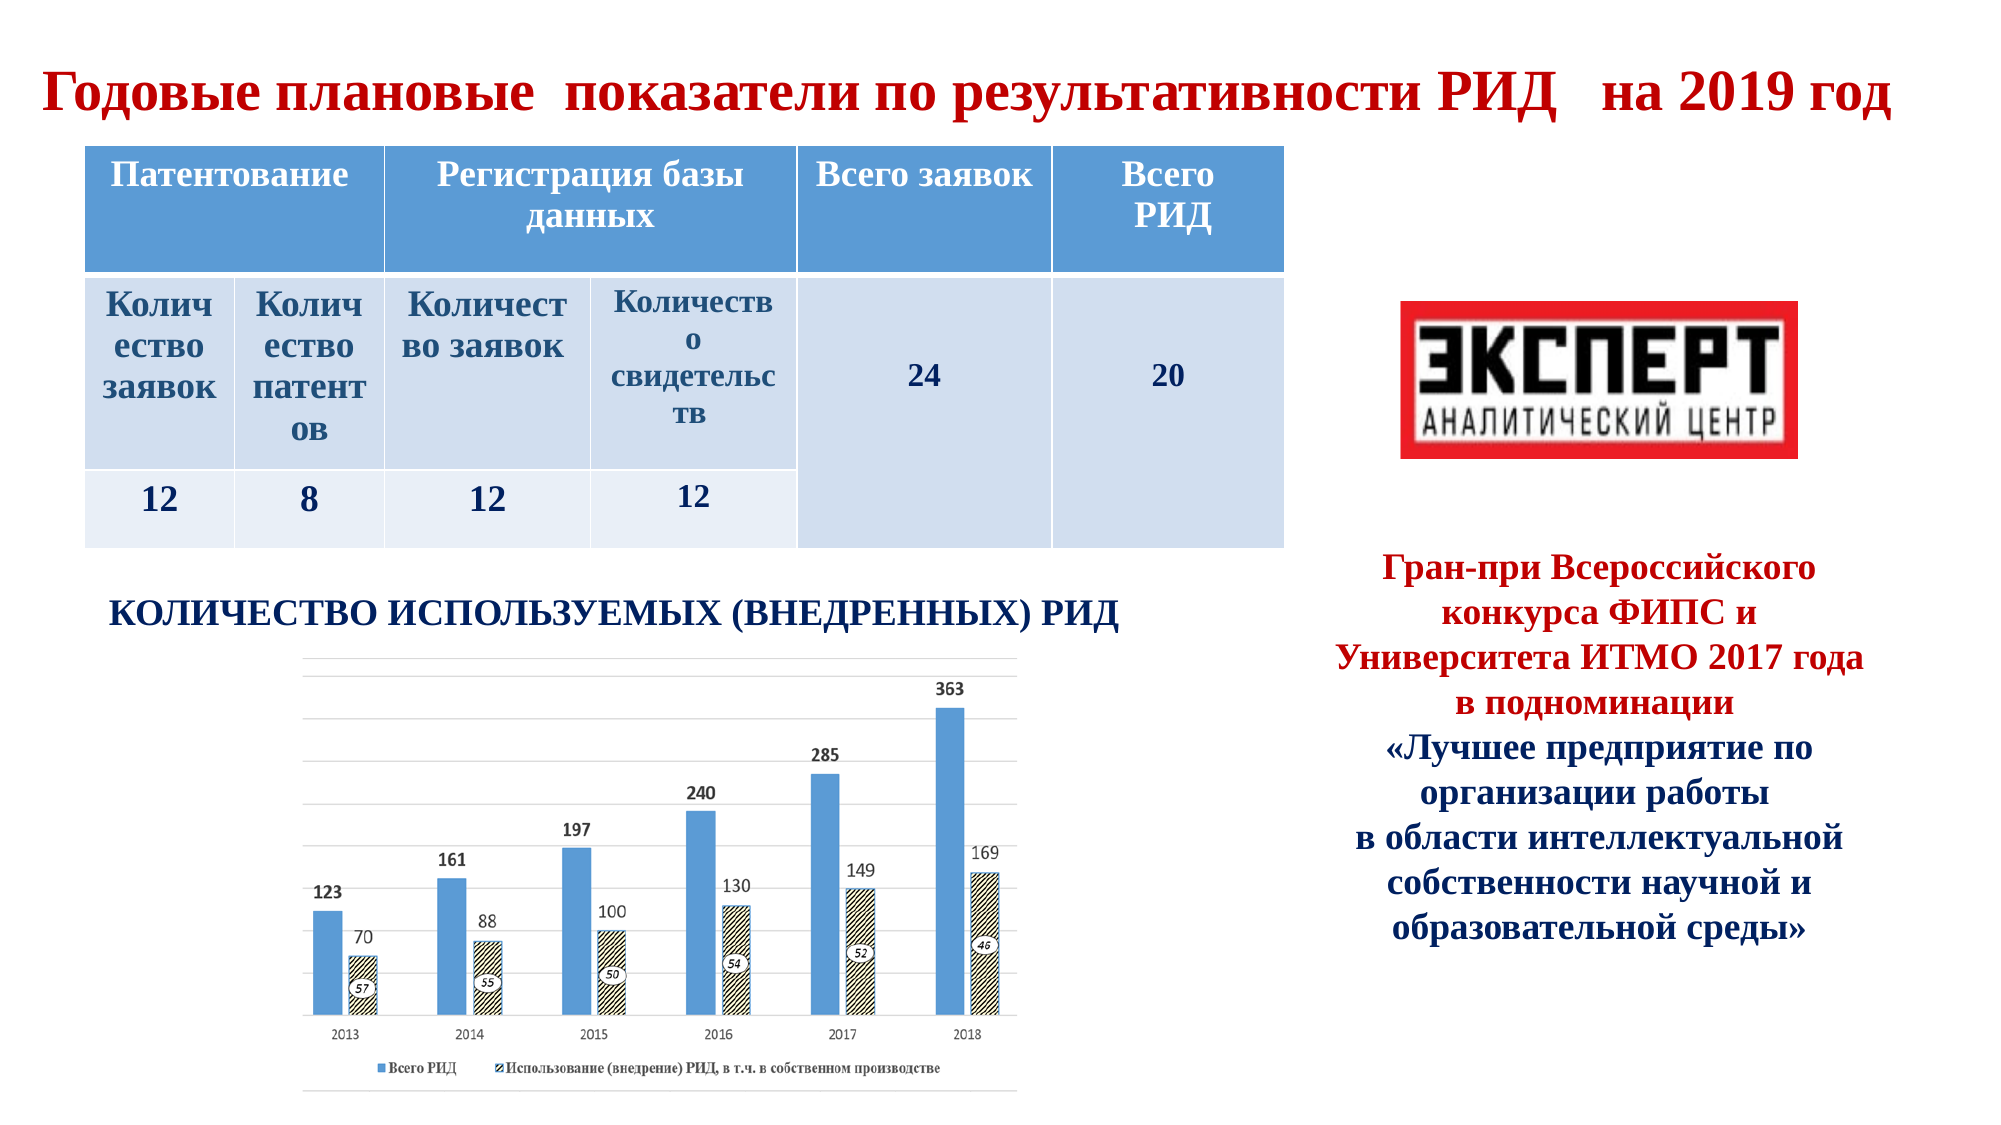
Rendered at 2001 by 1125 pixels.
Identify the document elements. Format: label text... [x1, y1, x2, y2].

table_header Регистрация базы данных [385, 146, 796, 272]
table_cell 12 [85, 471, 234, 548]
picture [302, 658, 1018, 1092]
table_cell 12 [591, 471, 796, 548]
table_cell Количество заявок [85, 278, 234, 469]
text_box КОЛИЧЕСТВО ИСПОЛЬЗУЕМЫХ (ВНЕДРЕННЫХ) РИД [21, 580, 1217, 641]
title Годовые плановые показатели по результативности РИД на 2019 год [16, 0, 1918, 201]
table_header Всего РИД [1053, 146, 1284, 272]
picture [1396, 292, 1803, 459]
table_cell 8 [235, 471, 384, 548]
table_cell Количество патентов [235, 278, 384, 469]
table_cell Количество заявок [385, 278, 590, 469]
table_cell 24 [798, 278, 1051, 548]
table_header Всего заявок [798, 146, 1051, 272]
table_cell 12 [385, 471, 590, 548]
table_cell Количество свидетельств [591, 278, 796, 469]
table_cell 20 [1053, 278, 1284, 548]
table_header Патентование [85, 146, 384, 272]
text_box Гран-при Всероссийского конкурса ФИПС и Университета ИТМО 2017 года в подноминации «Лучшее предприятие по организации работы в области интеллектуальной собственности научной и образовательной среды» [1313, 534, 1886, 955]
